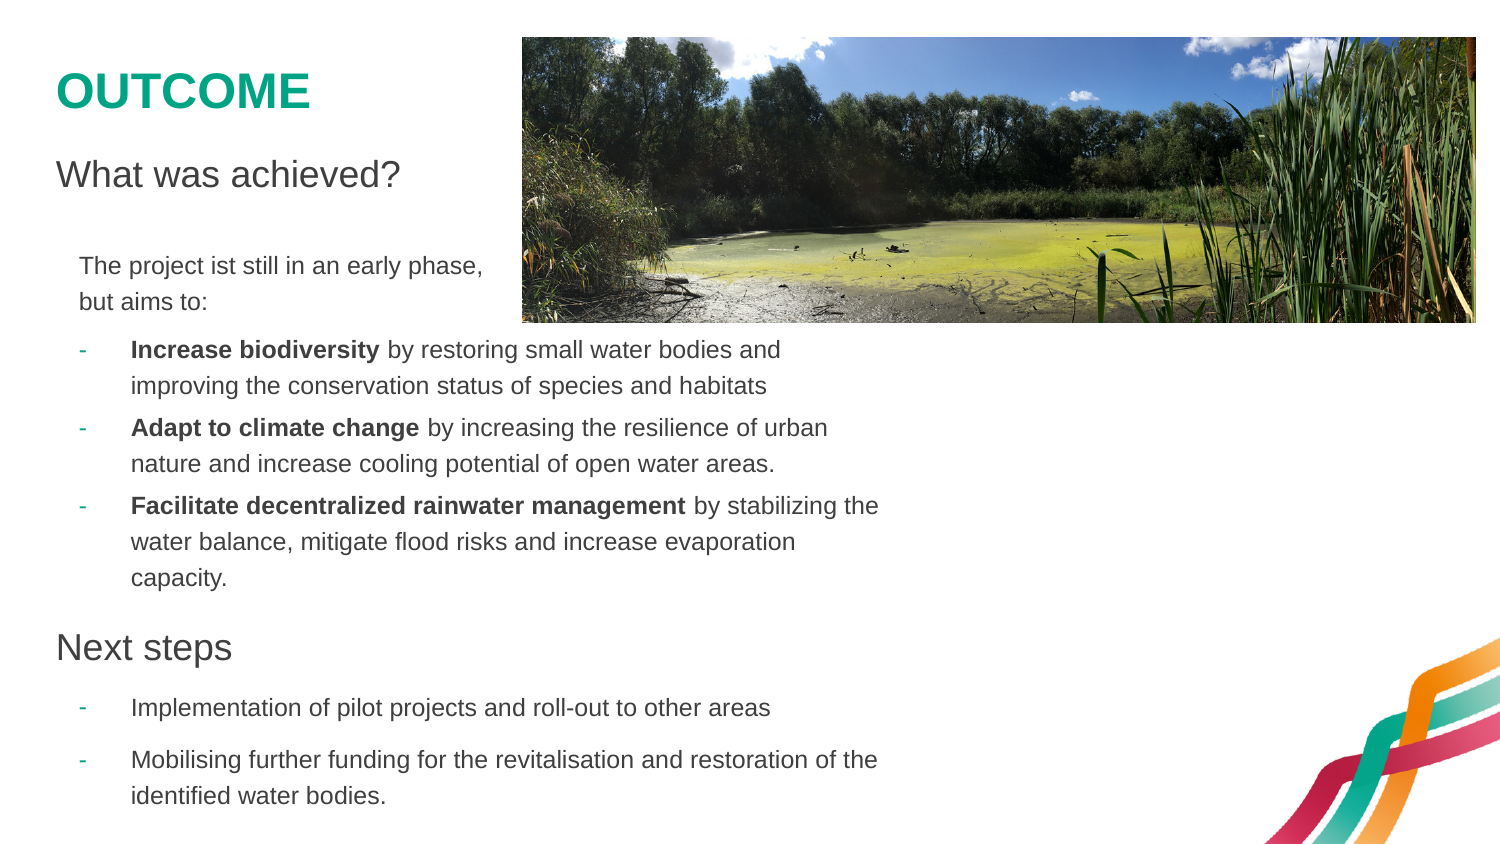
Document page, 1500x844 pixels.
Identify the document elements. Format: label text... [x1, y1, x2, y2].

picture [522, 37, 1476, 324]
title OUTCOME [44, 59, 517, 136]
list What was achieved? The project ist still in an early phase, but aims to: Increase biodiversity by restoring small water bodies and improving the conservation status of species and habitats Adapt to climate change by increasing the resilience of urban nature and increase cooling potential of open water areas. Facilitate decentralized rainwater management by stabilizing the water balance, mitigate flood risks and increase evaporation capacity. Next steps Implementation of pilot projects and roll-out to other areas Mobilising further funding for the revitalisation and restoration of the identified water bodies. [44, 136, 900, 803]
picture [1263, 637, 1500, 844]
